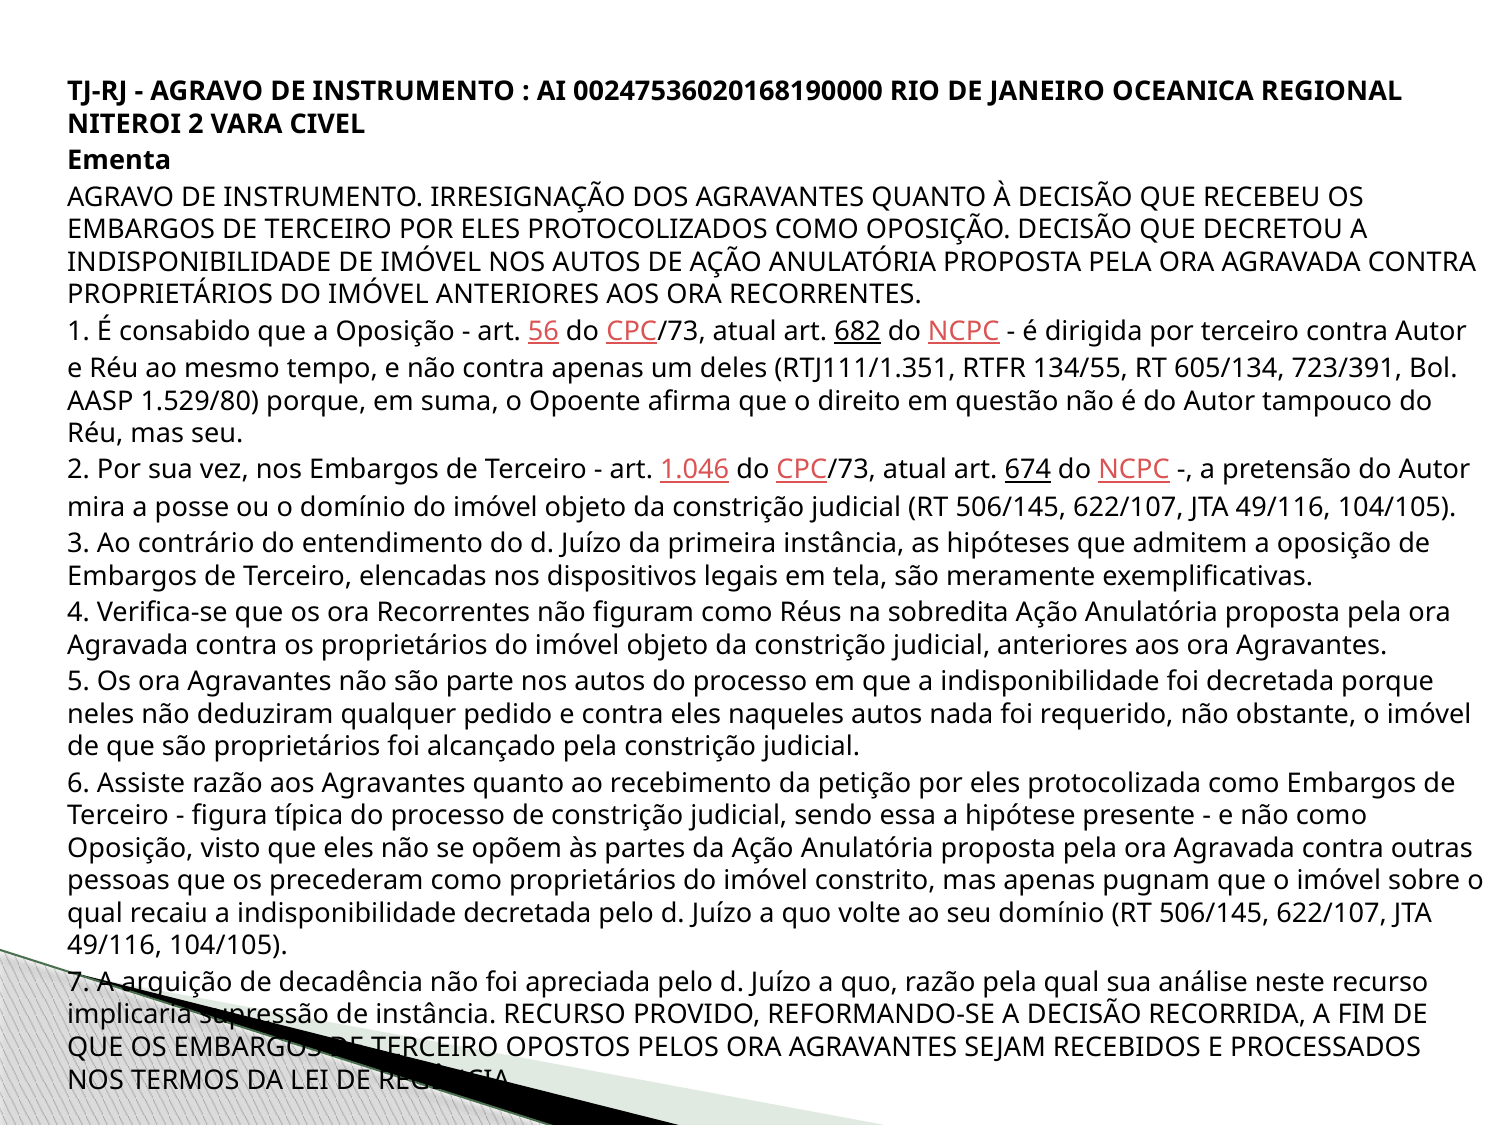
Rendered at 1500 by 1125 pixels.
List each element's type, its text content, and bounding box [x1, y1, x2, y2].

list TJ-RJ - AGRAVO DE INSTRUMENTO : AI 00247536020168190000 RIO DE JANEIRO OCEANICA REGIONAL NITEROI 2 VARA CIVEL Ementa AGRAVO DE INSTRUMENTO. IRRESIGNAÇÃO DOS AGRAVANTES QUANTO À DECISÃO QUE RECEBEU OS EMBARGOS DE TERCEIRO POR ELES PROTOCOLIZADOS COMO OPOSIÇÃO. DECISÃO QUE DECRETOU A INDISPONIBILIDADE DE IMÓVEL NOS AUTOS DE AÇÃO ANULATÓRIA PROPOSTA PELA ORA AGRAVADA CONTRA PROPRIETÁRIOS DO IMÓVEL ANTERIORES AOS ORA RECORRENTES. 1. É consabido que a Oposição - art. 56 do CPC/73, atual art. 682 do NCPC - é dirigida por terceiro contra Autor e Réu ao mesmo tempo, e não contra apenas um deles (RTJ111/1.351, RTFR 134/55, RT 605/134, 723/391, Bol. AASP 1.529/80) porque, em suma, o Opoente afirma que o direito em questão não é do Autor tampouco do Réu, mas seu. 2. Por sua vez, nos Embargos de Terceiro - art. 1.046 do CPC/73, atual art. 674 do NCPC -, a pretensão do Autor mira a posse ou o domínio do imóvel objeto da constrição judicial (RT 506/145, 622/107, JTA 49/116, 104/105). 3. Ao contrário do entendimento do d. Juízo da primeira instância, as hipóteses que admitem a oposição de Embargos de Terceiro, elencadas nos dispositivos legais em tela, são meramente exemplificativas. 4. Verifica-se que os ora Recorrentes não figuram como Réus na sobredita Ação Anulatória proposta pela ora Agravada contra os proprietários do imóvel objeto da constrição judicial, anteriores aos ora Agravantes. 5. Os ora Agravantes não são parte nos autos do processo em que a indisponibilidade foi decretada porque neles não deduziram qualquer pedido e contra eles naqueles autos nada foi requerido, não obstante, o imóvel de que são proprietários foi alcançado pela constrição judicial. 6. Assiste razão aos Agravantes quanto ao recebimento da petição por eles protocolizada como Embargos de Terceiro - figura típica do processo de constrição judicial, sendo essa a hipótese presente - e não como Oposição, visto que eles não se opõem às partes da Ação Anulatória proposta pela ora Agravada contra outras pessoas que os precederam como proprietários do imóvel constrito, mas apenas pugnam que o imóvel sobre o qual recaiu a indisponibilidade decretada pelo d. Juízo a quo volte ao seu domínio (RT 506/145, 622/107, JTA 49/116, 104/105). 7. A arguição de decadência não foi apreciada pelo d. Juízo a quo, razão pela qual sua análise neste recurso implicaria supressão de instância. RECURSO PROVIDO, REFORMANDO-SE A DECISÃO RECORRIDA, A FIM DE QUE OS EMBARGOS DE TERCEIRO OPOSTOS PELOS ORA AGRAVANTES SEJAM RECEBIDOS E PROCESSADOS NOS TERMOS DA LEI DE REGÊNCIA. [35, 66, 1500, 1125]
